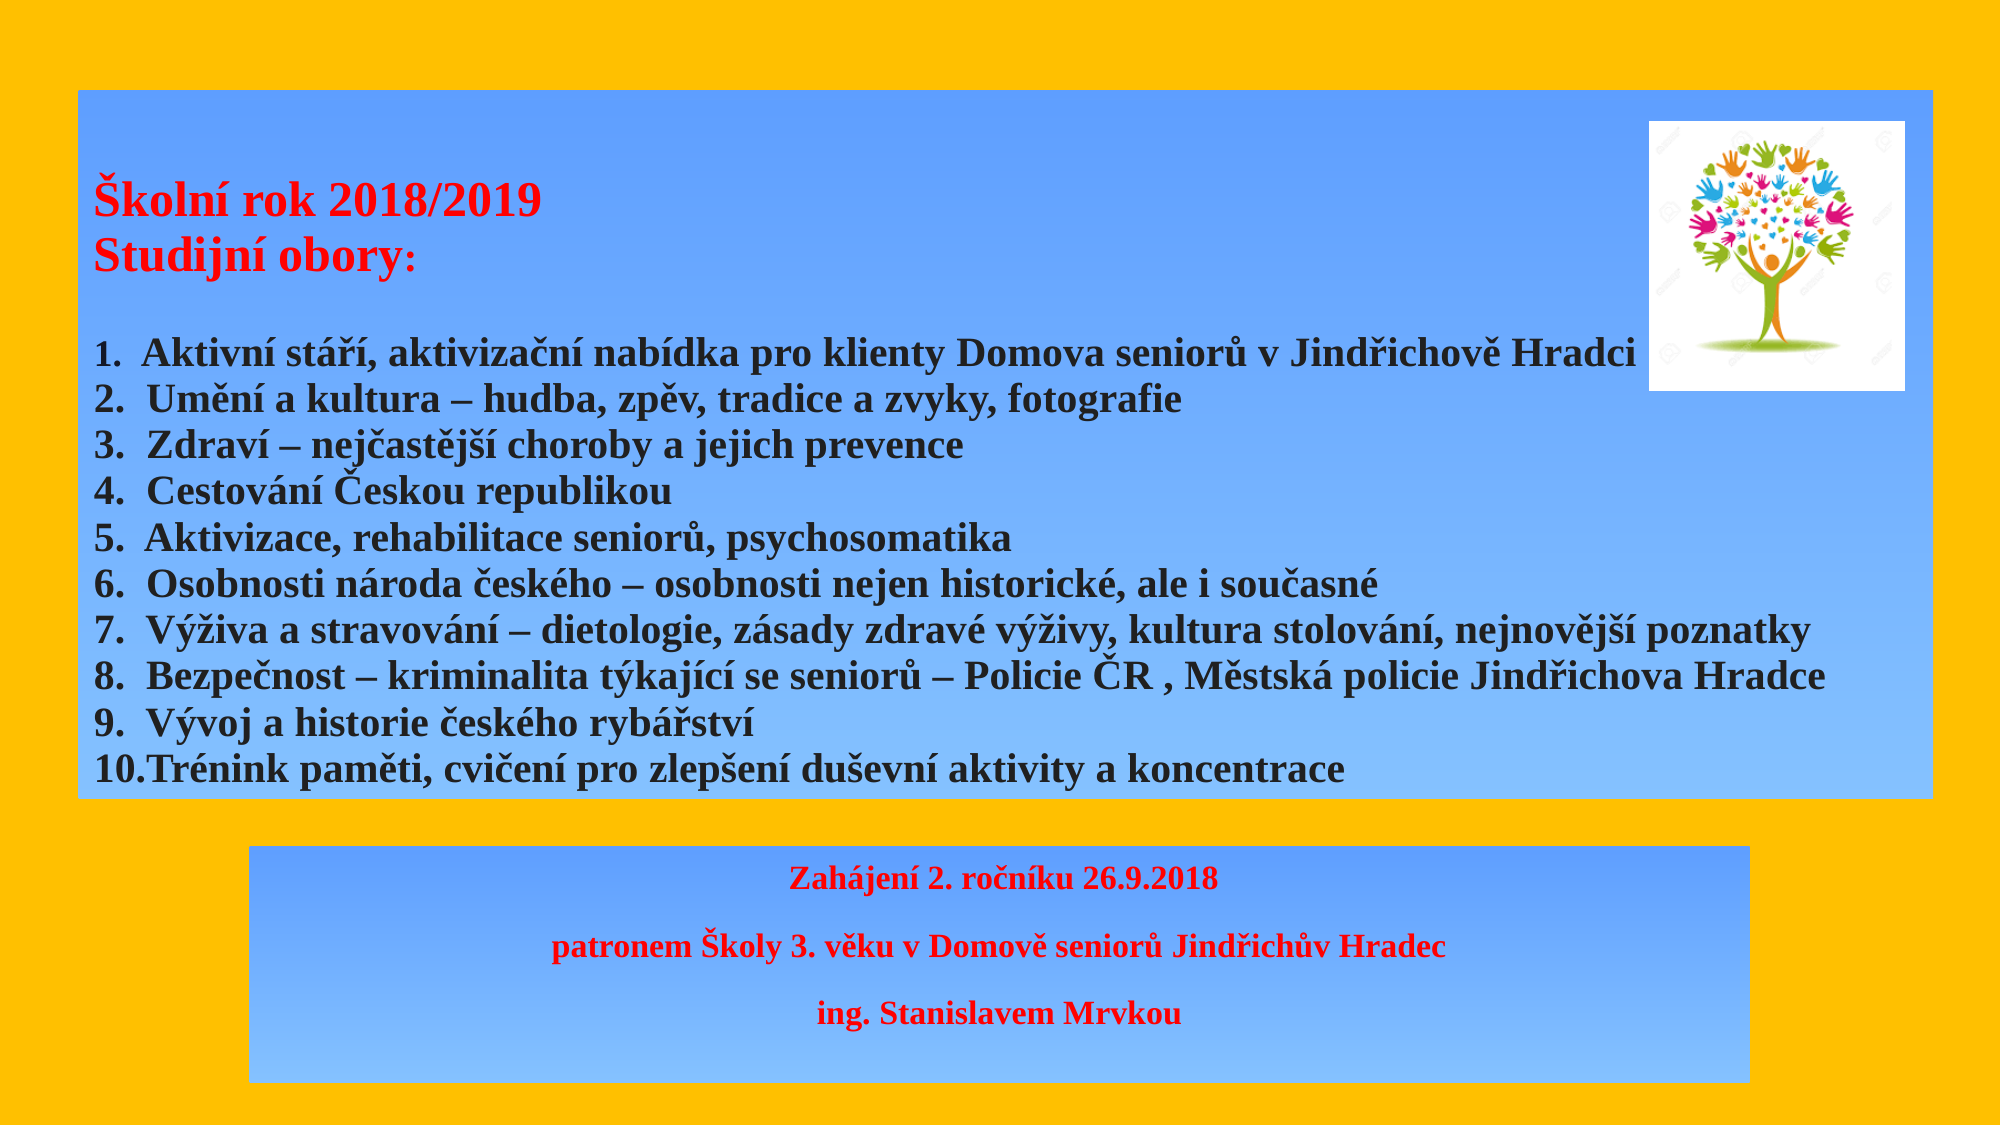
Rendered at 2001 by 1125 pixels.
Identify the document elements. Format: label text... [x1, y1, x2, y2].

list Zahájení 2. ročníku 26.9.2018 patronem Školy 3. věku v Domově seniorů Jindřichův Hradec ing. Stanislavem Mrvkou [249, 846, 1750, 1083]
picture [1649, 121, 1905, 391]
title Školní rok 2018/2019 Studijní obory: 1. Aktivní stáří, aktivizační nabídka pro klienty Domova seniorů v Jindřichově Hradci 2. Umění a kultura – hudba, zpěv, tradice a zvyky, fotografie 3. Zdraví – nejčastější choroby a jejich prevence 4. Cestování Českou republikou 5. Aktivizace, rehabilitace seniorů, psychosomatika 6. Osobnosti národa českého – osobnosti nejen historické, ale i současné 7. Výživa a stravování – dietologie, zásady zdravé výživy, kultura stolování, nejnovější poznatky 8. Bezpečnost – kriminalita týkající se seniorů – Policie ČR , Městská policie Jindřichova Hradce 9. Vývoj a historie českého rybářství 10.Trénink paměti, cvičení pro zlepšení duševní aktivity a koncentrace [78, 90, 1934, 799]
